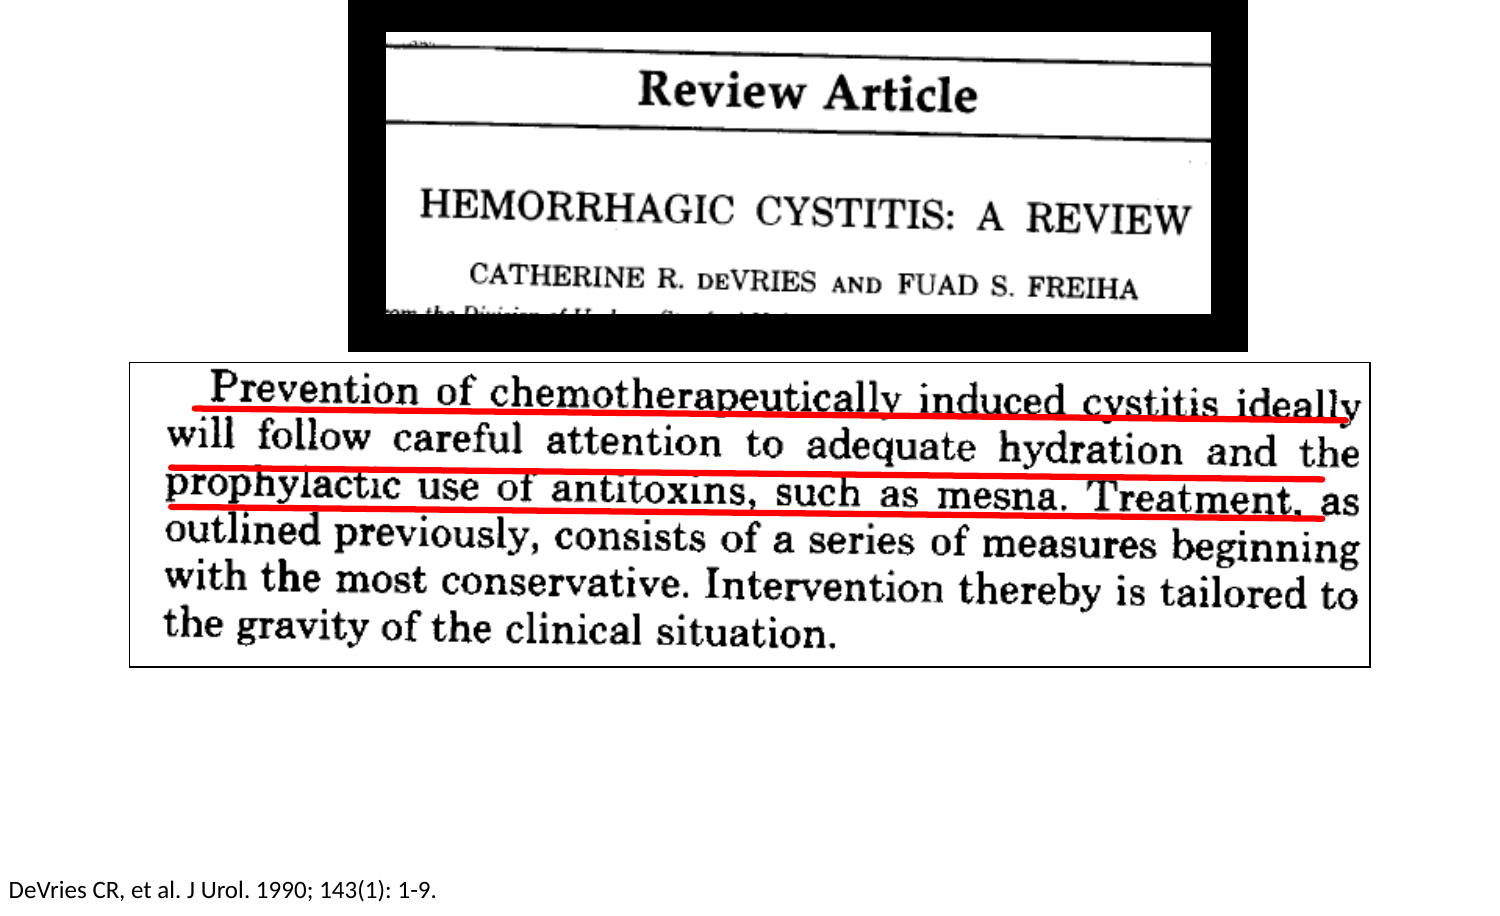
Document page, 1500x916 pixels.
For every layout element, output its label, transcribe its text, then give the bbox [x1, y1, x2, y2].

text_box DeVries CR, et al. J Urol. 1990; 143(1): 1-9. [0, 857, 1500, 916]
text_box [194, 408, 1346, 421]
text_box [171, 506, 1323, 519]
picture [385, 32, 1211, 315]
picture [130, 363, 1370, 667]
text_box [171, 467, 1323, 480]
